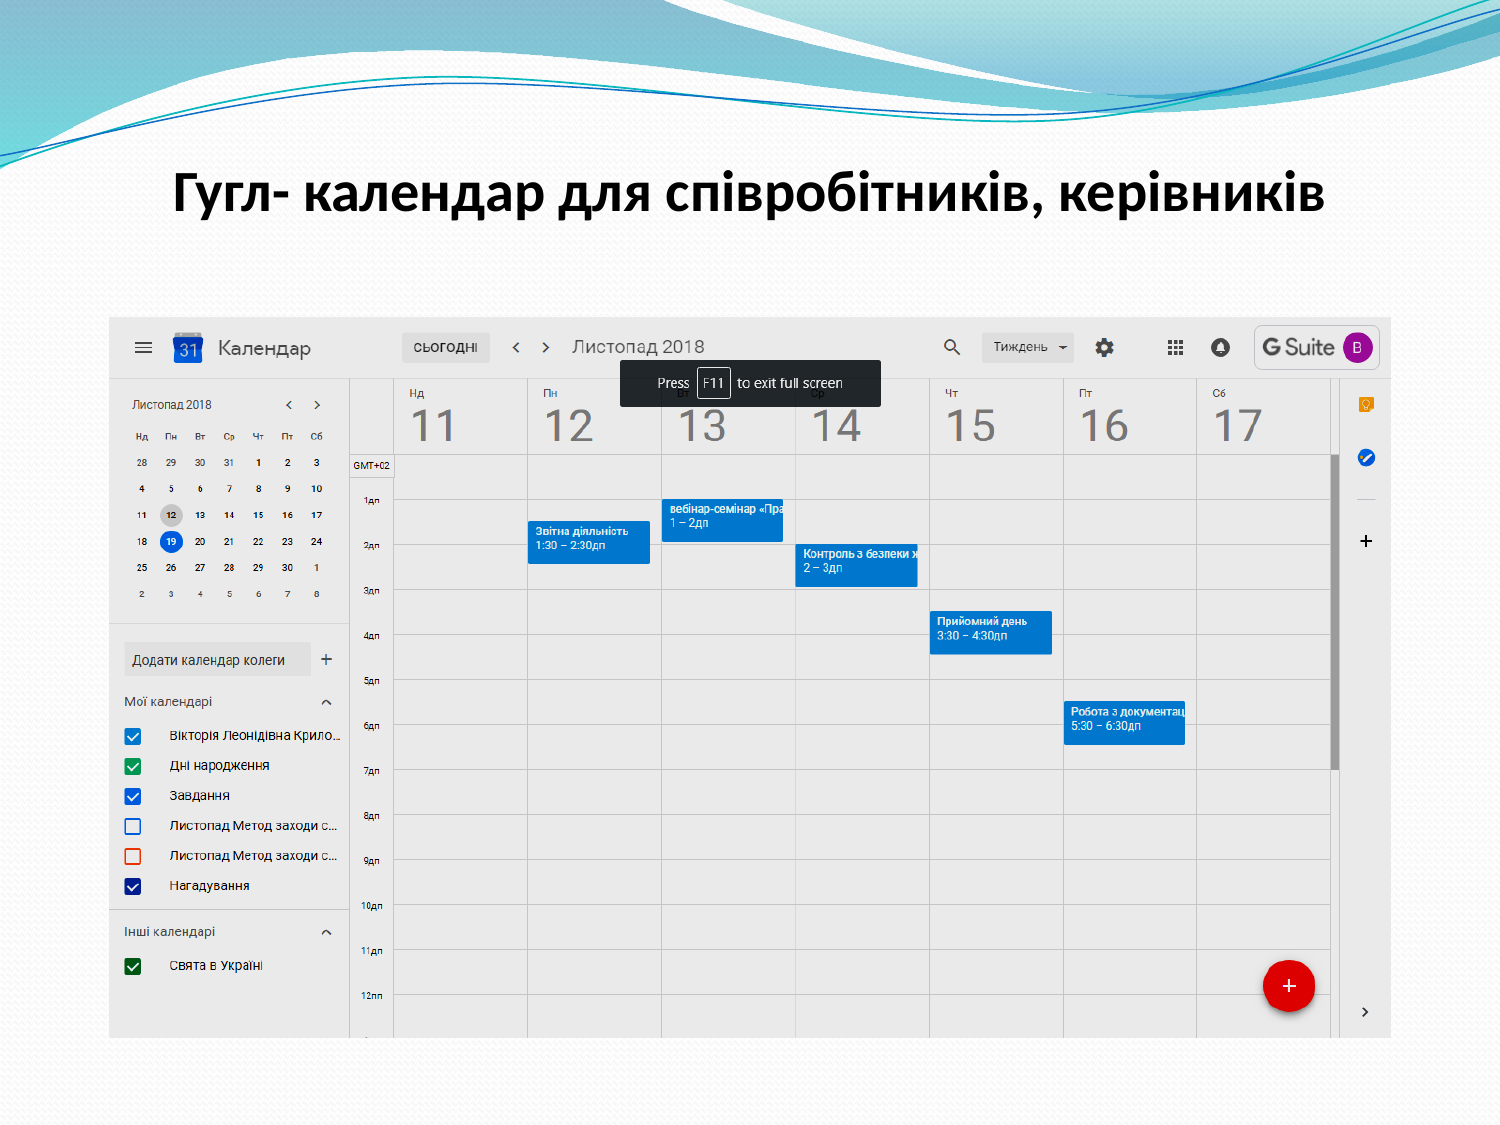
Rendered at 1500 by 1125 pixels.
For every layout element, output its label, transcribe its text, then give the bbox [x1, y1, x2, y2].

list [109, 317, 1391, 1038]
title Гугл- календар для співробітників, керівників [75, 115, 1425, 303]
